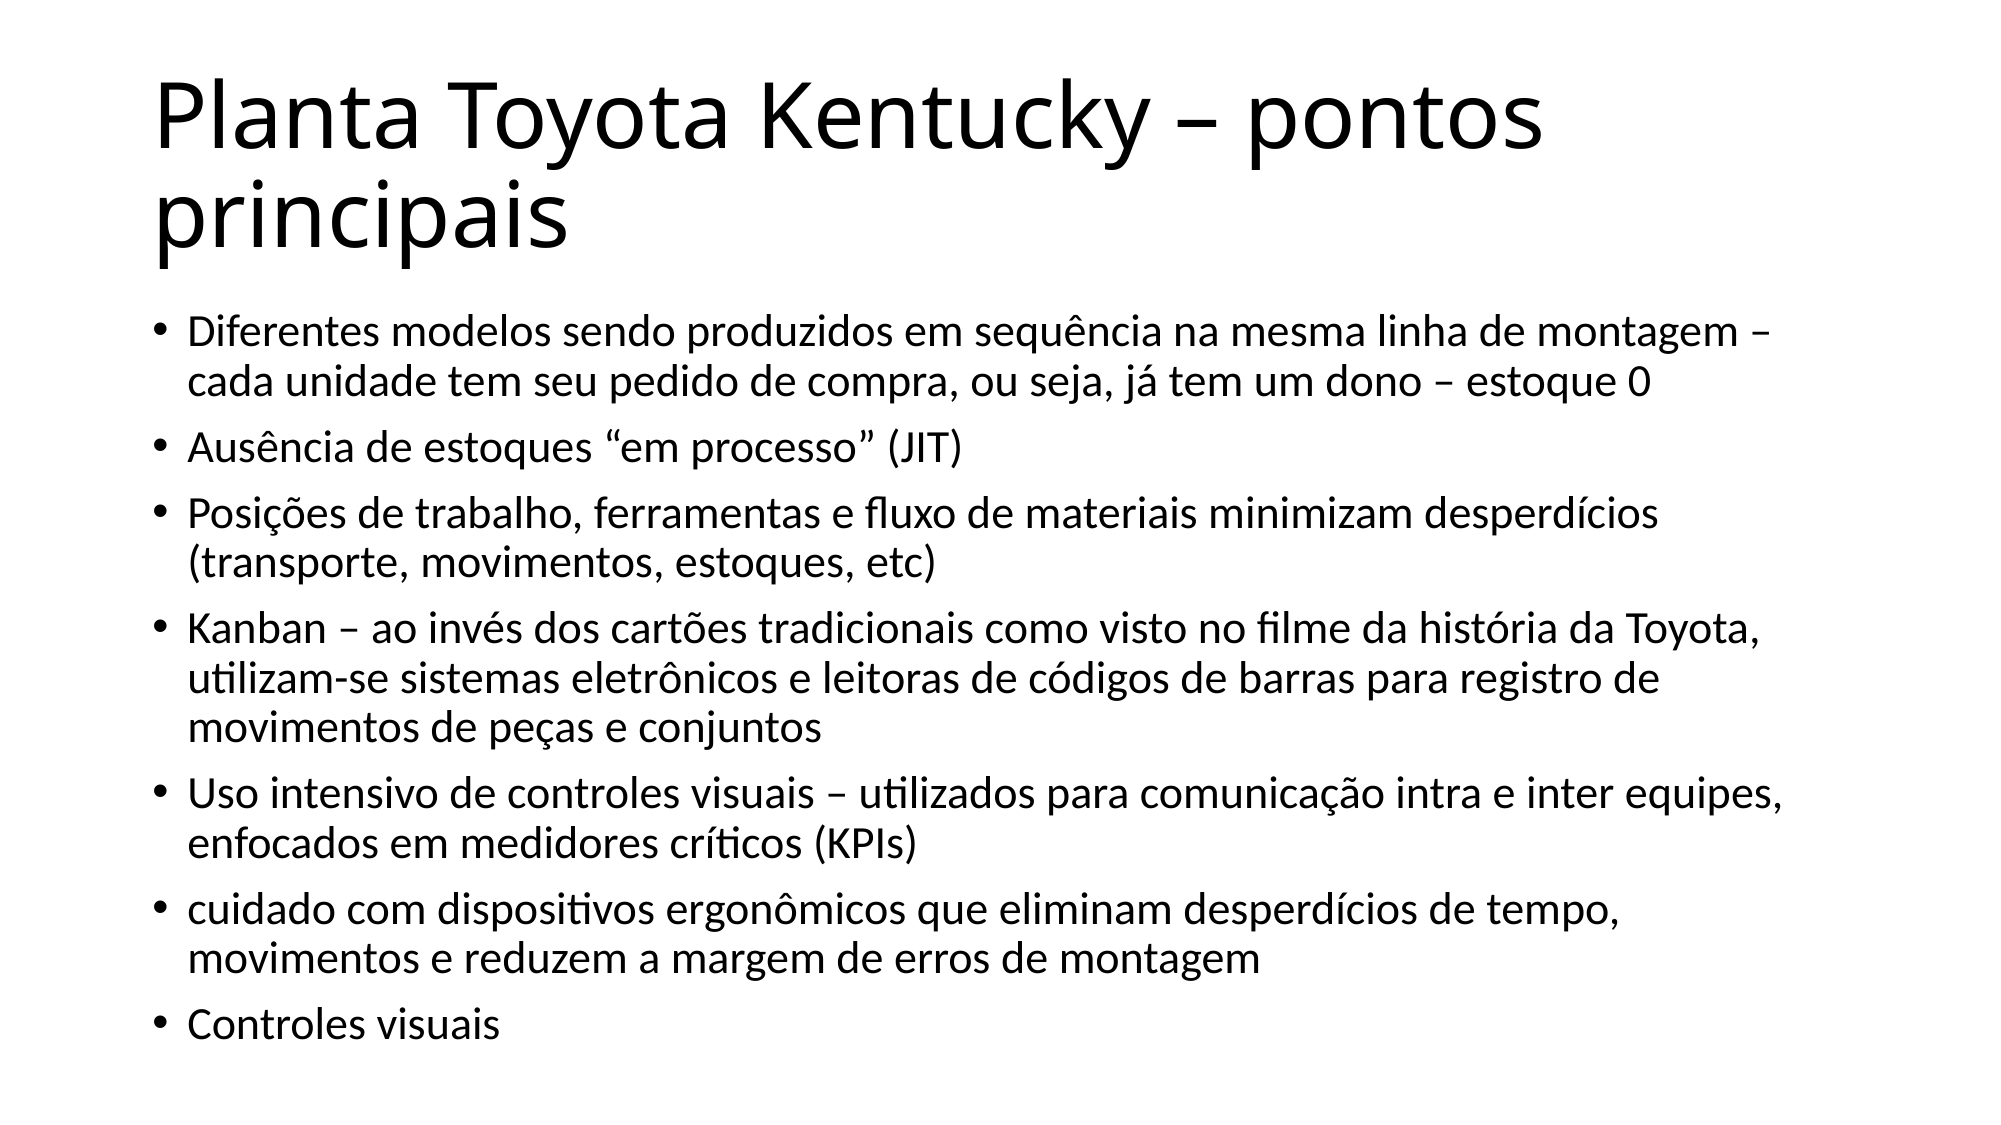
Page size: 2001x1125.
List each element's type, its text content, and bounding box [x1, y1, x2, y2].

title Planta Toyota Kentucky – pontos principais [137, 59, 1863, 278]
list Diferentes modelos sendo produzidos em sequência na mesma linha de montagem – cada unidade tem seu pedido de compra, ou seja, já tem um dono – estoque 0 Ausência de estoques “em processo” (JIT) Posições de trabalho, ferramentas e fluxo de materiais minimizam desperdícios (transporte, movimentos, estoques, etc) Kanban – ao invés dos cartões tradicionais como visto no filme da história da Toyota, utilizam-se sistemas eletrônicos e leitoras de códigos de barras para registro de movimentos de peças e conjuntos Uso intensivo de controles visuais – utilizados para comunicação intra e inter equipes, enfocados em medidores críticos (KPIs) cuidado com dispositivos ergonômicos que eliminam desperdícios de tempo, movimentos e reduzem a margem de erros de montagem Controles visuais [137, 299, 1863, 1066]
